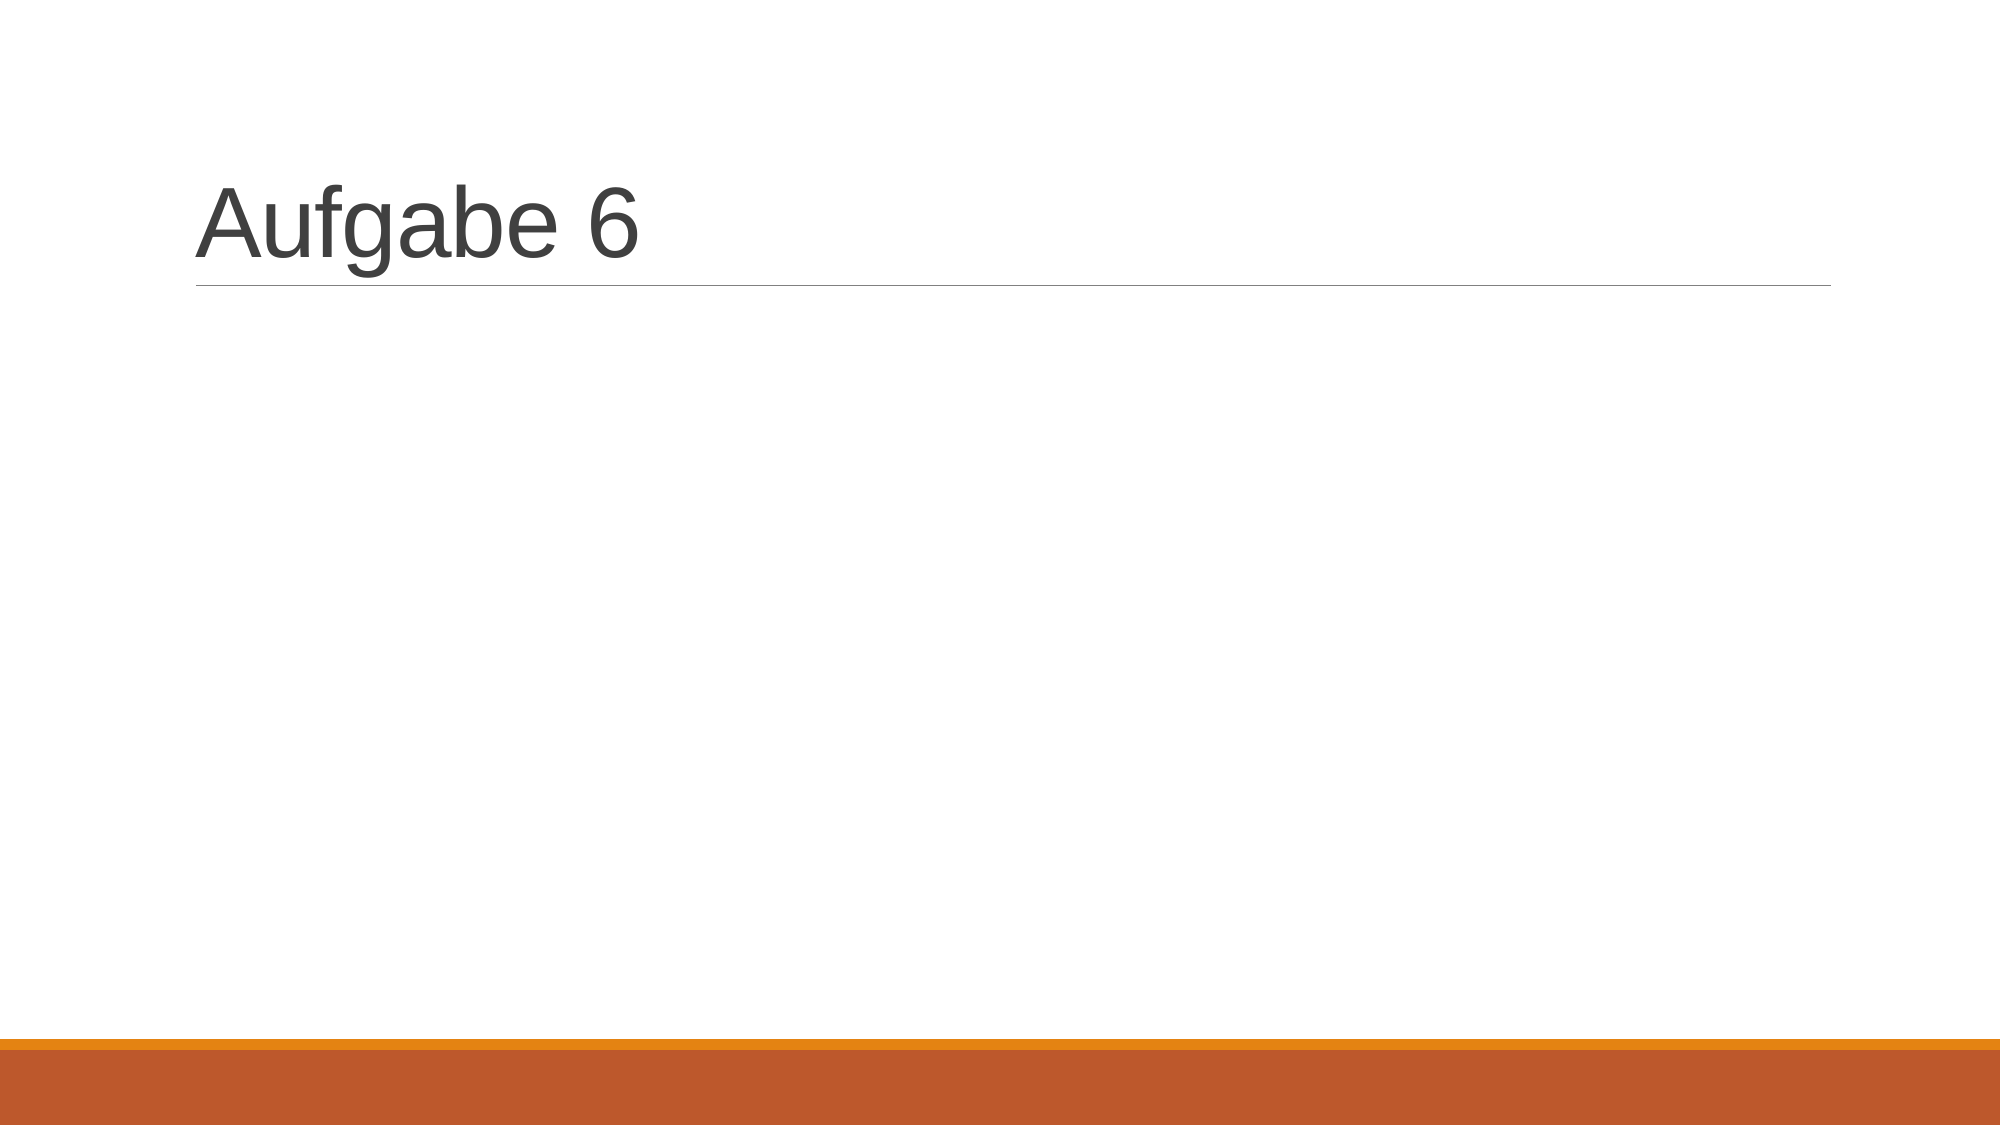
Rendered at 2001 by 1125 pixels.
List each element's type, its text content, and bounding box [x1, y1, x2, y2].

title Aufgabe 6 [180, 47, 1830, 285]
